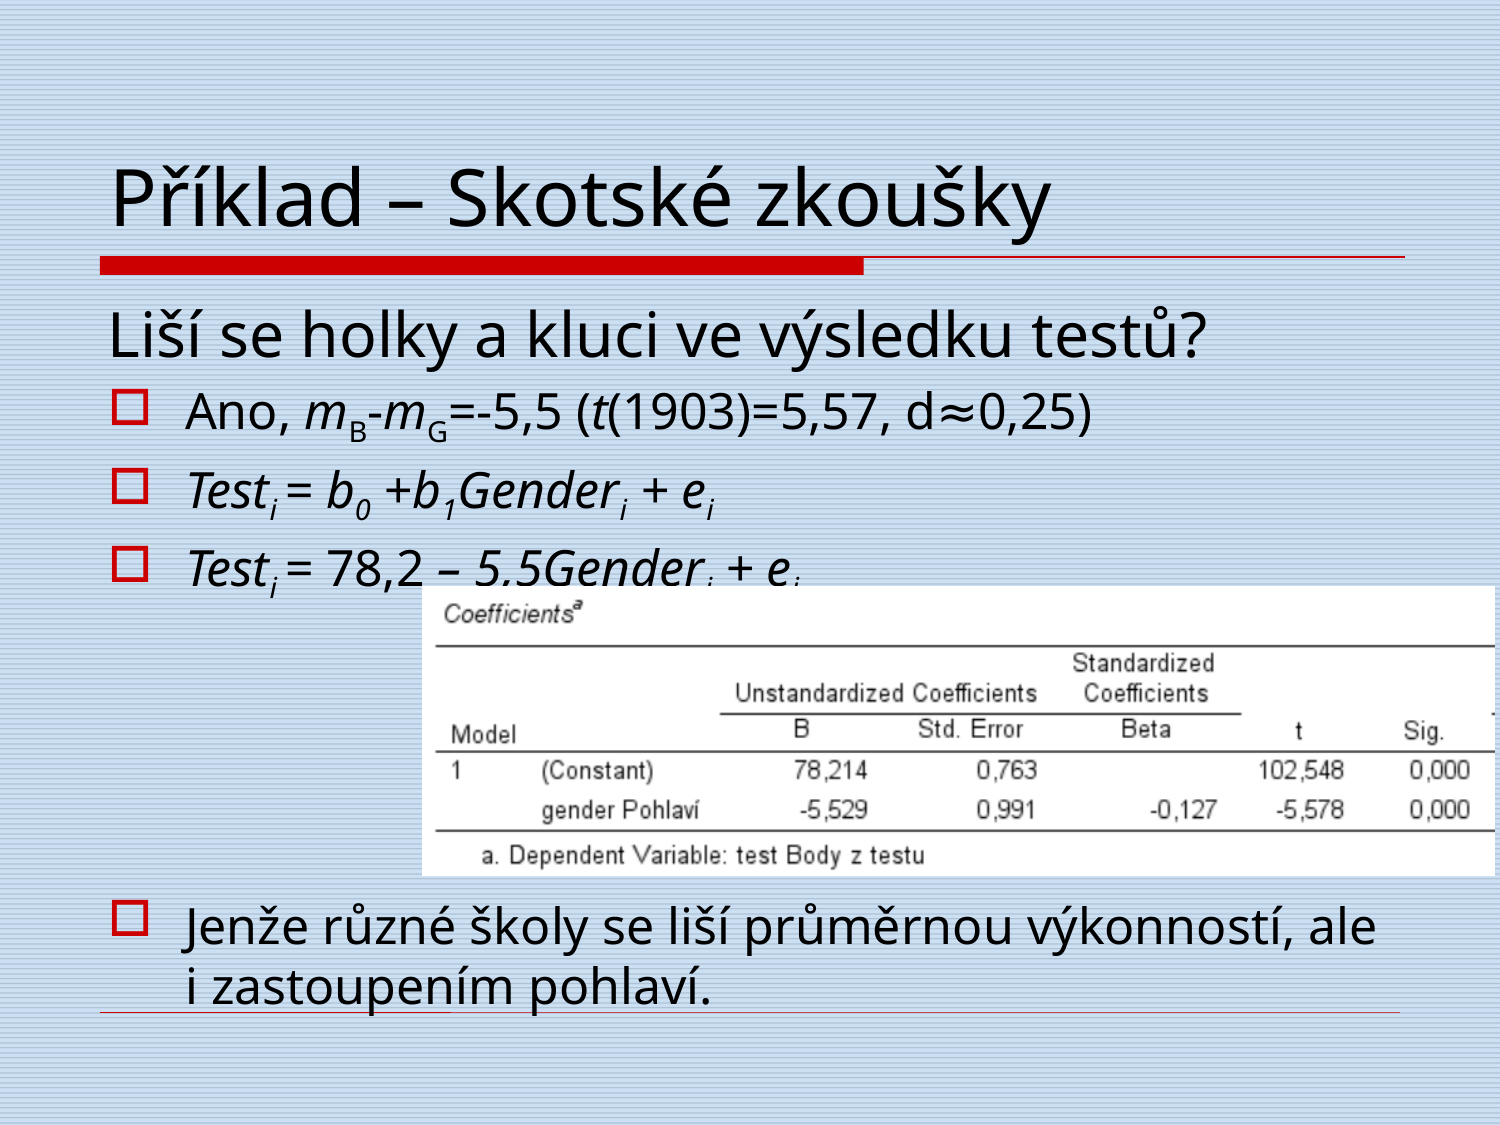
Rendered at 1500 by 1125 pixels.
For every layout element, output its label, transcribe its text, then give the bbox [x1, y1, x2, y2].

list Liší se holky a kluci ve výsledku testů? Ano, mB-mG=-5,5 (t(1903)=5,57, d≈0,25) Testi = b0 +b1Genderi + ei Testi = 78,2 – 5,5Genderi + ei Jenže různé školy se liší průměrnou výkonností, ale i zastoupením pohlaví. [92, 287, 1406, 988]
title Příklad – Skotské zkoušky [94, 50, 1407, 250]
picture [422, 585, 1495, 876]
